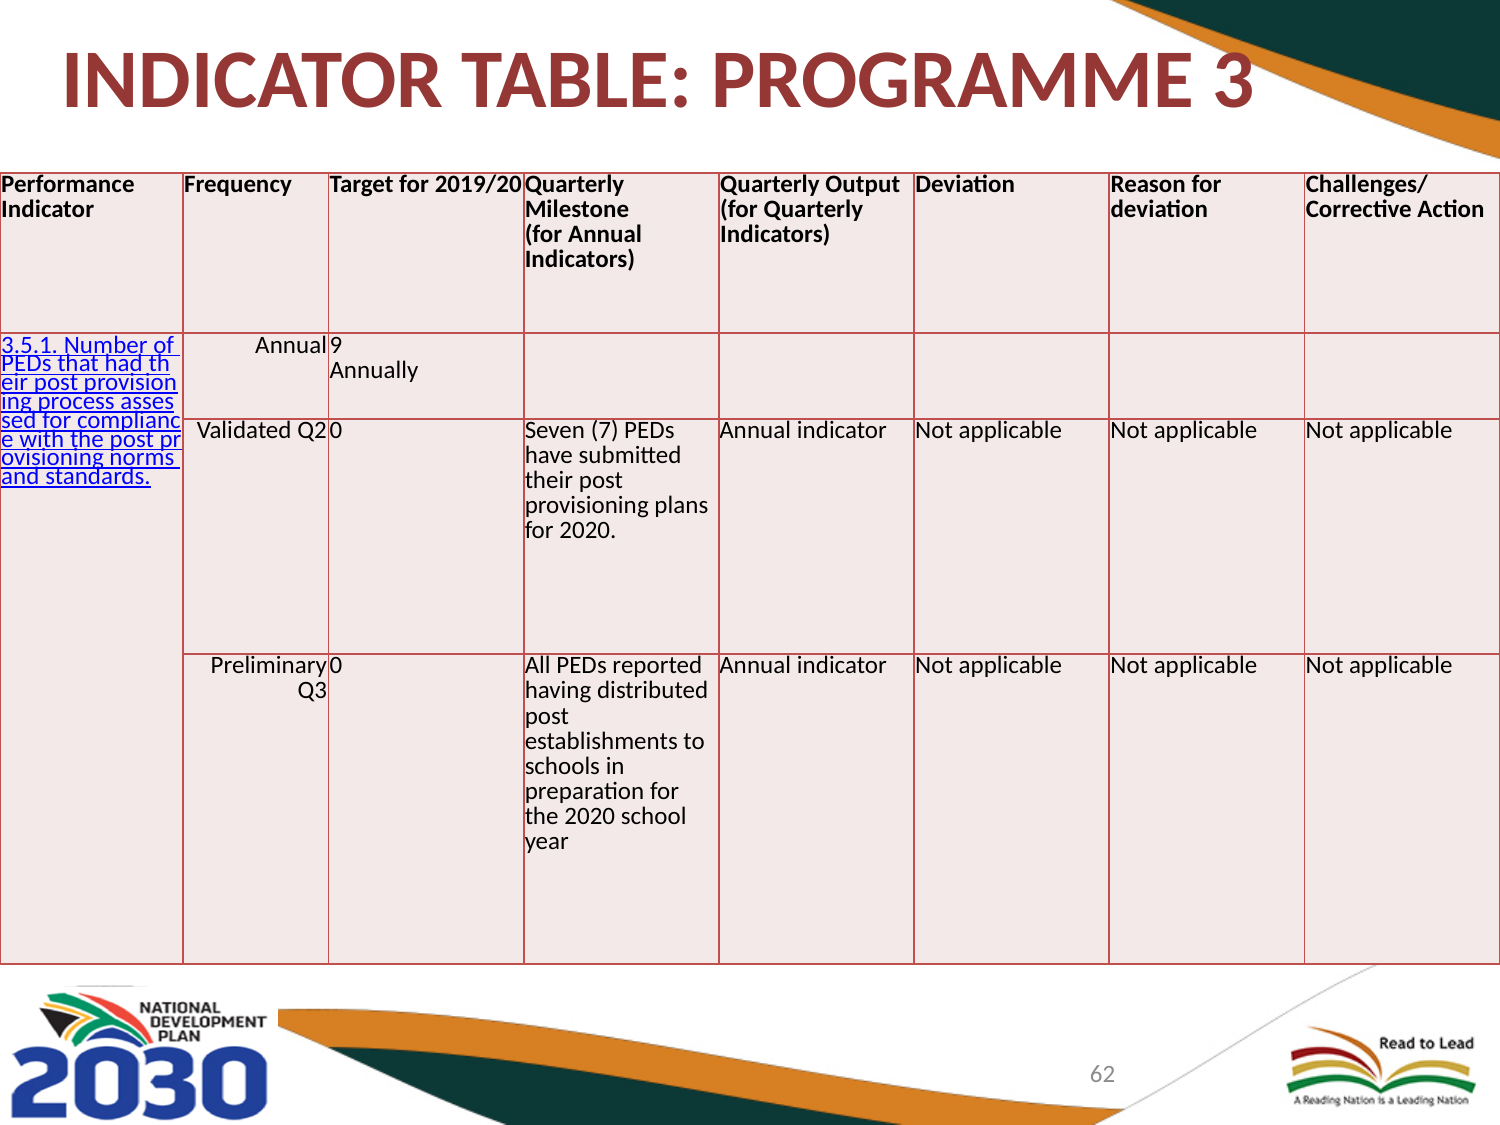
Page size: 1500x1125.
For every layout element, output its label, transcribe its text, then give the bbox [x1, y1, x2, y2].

slide_number 62 [1074, 1042, 1425, 1103]
table_cell [525, 334, 718, 418]
table_cell 3.5.1. Number of PEDs that had their post provisioning process assessed for compliance with the post provisioning norms and standards. [1, 334, 182, 963]
table_header Target for 2019/20 [329, 174, 523, 332]
table_header Quarterly Output (for Quarterly Indicators) [720, 174, 913, 332]
table_cell Not applicable [915, 420, 1108, 653]
table_cell Not applicable [1305, 655, 1499, 963]
table_header Performance Indicator [1, 174, 182, 332]
table_cell Annual indicator [720, 420, 913, 653]
table_cell [720, 334, 913, 418]
table_cell [915, 334, 1108, 418]
table_cell 9 Annually [329, 334, 523, 418]
table_cell Not applicable [1110, 655, 1304, 963]
table_header Frequency [184, 174, 328, 332]
table_cell Annual indicator [720, 655, 913, 963]
table_cell Annual [184, 334, 328, 418]
table_cell Not applicable [1305, 420, 1499, 653]
title INDICATOR TABLE: PROGRAMME 3 [0, 0, 1317, 149]
table_header Challenges/ Corrective Action [1305, 174, 1499, 332]
table_cell Not applicable [1110, 420, 1304, 653]
table_header Quarterly Milestone (for Annual Indicators) [525, 174, 718, 332]
table_cell Preliminary Q3 [184, 655, 328, 963]
table_header Deviation [915, 174, 1108, 332]
table_cell Not applicable [915, 655, 1108, 963]
table_cell 0 [329, 655, 523, 963]
table_cell [1305, 334, 1499, 418]
picture [0, 0, 1500, 172]
table_cell 0 [329, 420, 523, 653]
table_cell All PEDs reported having distributed post establishments to schools in preparation for the 2020 school year [525, 655, 718, 963]
table_cell Seven (7) PEDs have submitted their post provisioning plans for 2020. [525, 420, 718, 653]
table_cell [1110, 334, 1304, 418]
picture [0, 965, 1500, 1125]
table_cell Validated Q2 [184, 420, 328, 653]
table_header Reason for deviation [1110, 174, 1304, 332]
